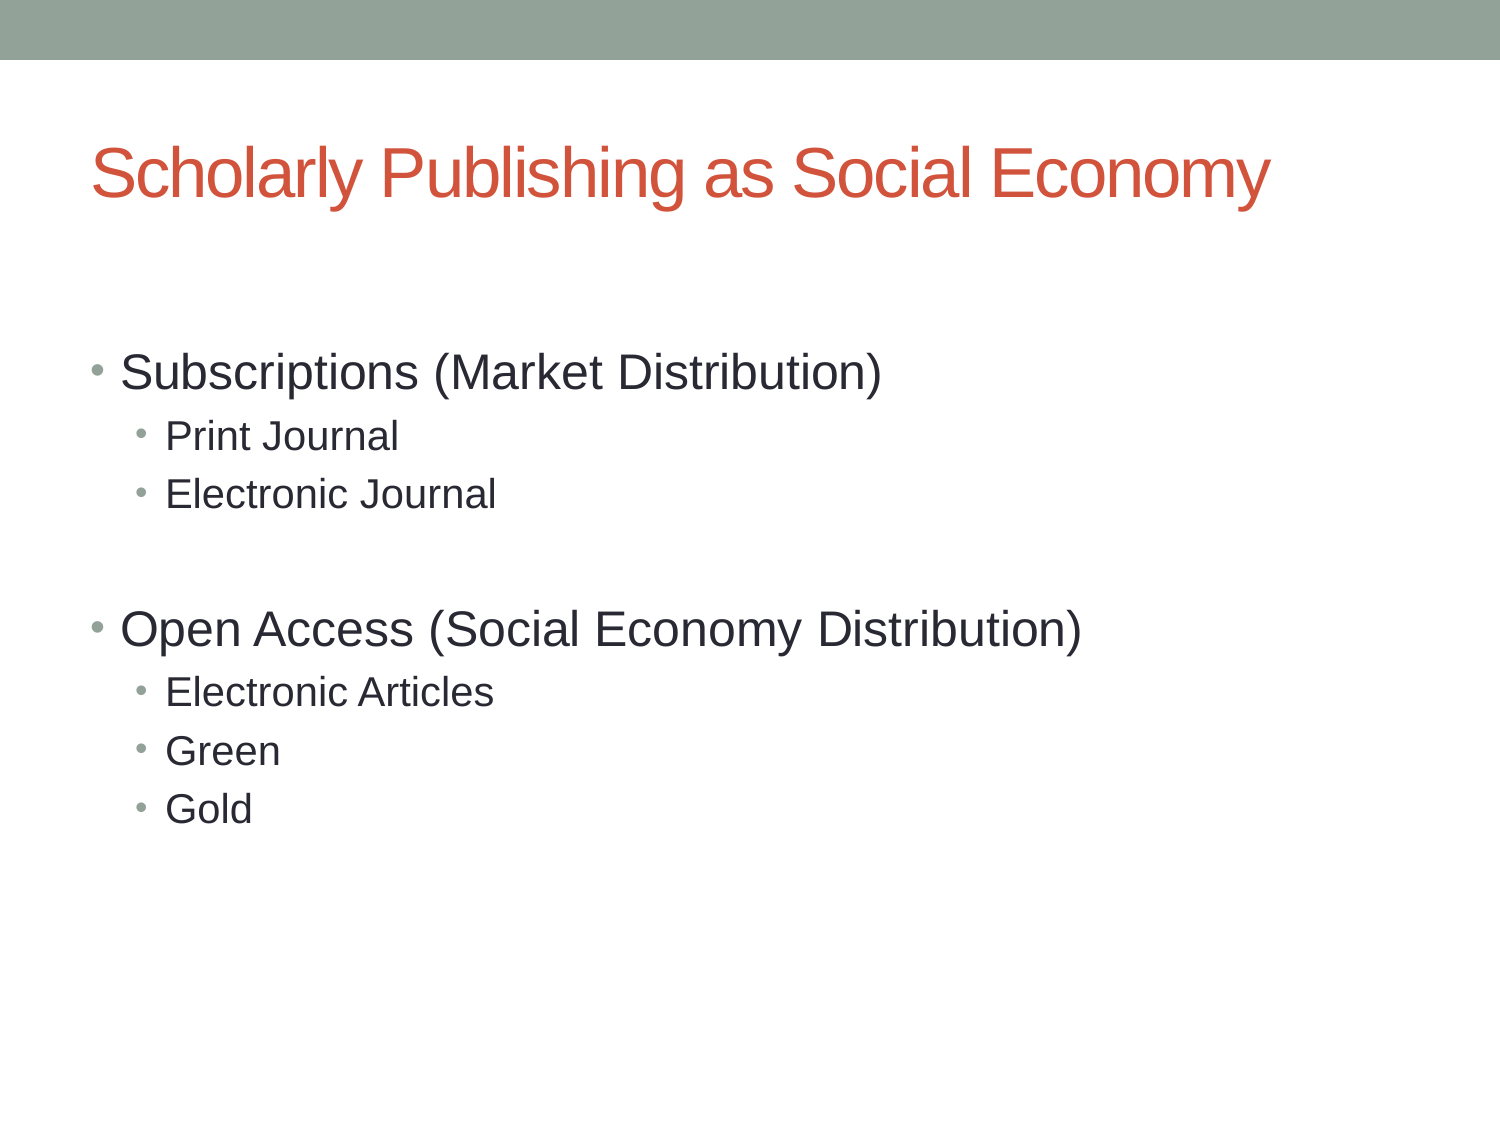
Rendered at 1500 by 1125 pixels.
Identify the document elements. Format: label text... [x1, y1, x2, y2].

title Scholarly Publishing as Social Economy [75, 87, 1425, 250]
list Subscriptions (Market Distribution) Print Journal Electronic Journal Open Access (Social Economy Distribution) Electronic Articles Green Gold [75, 262, 1425, 1063]
